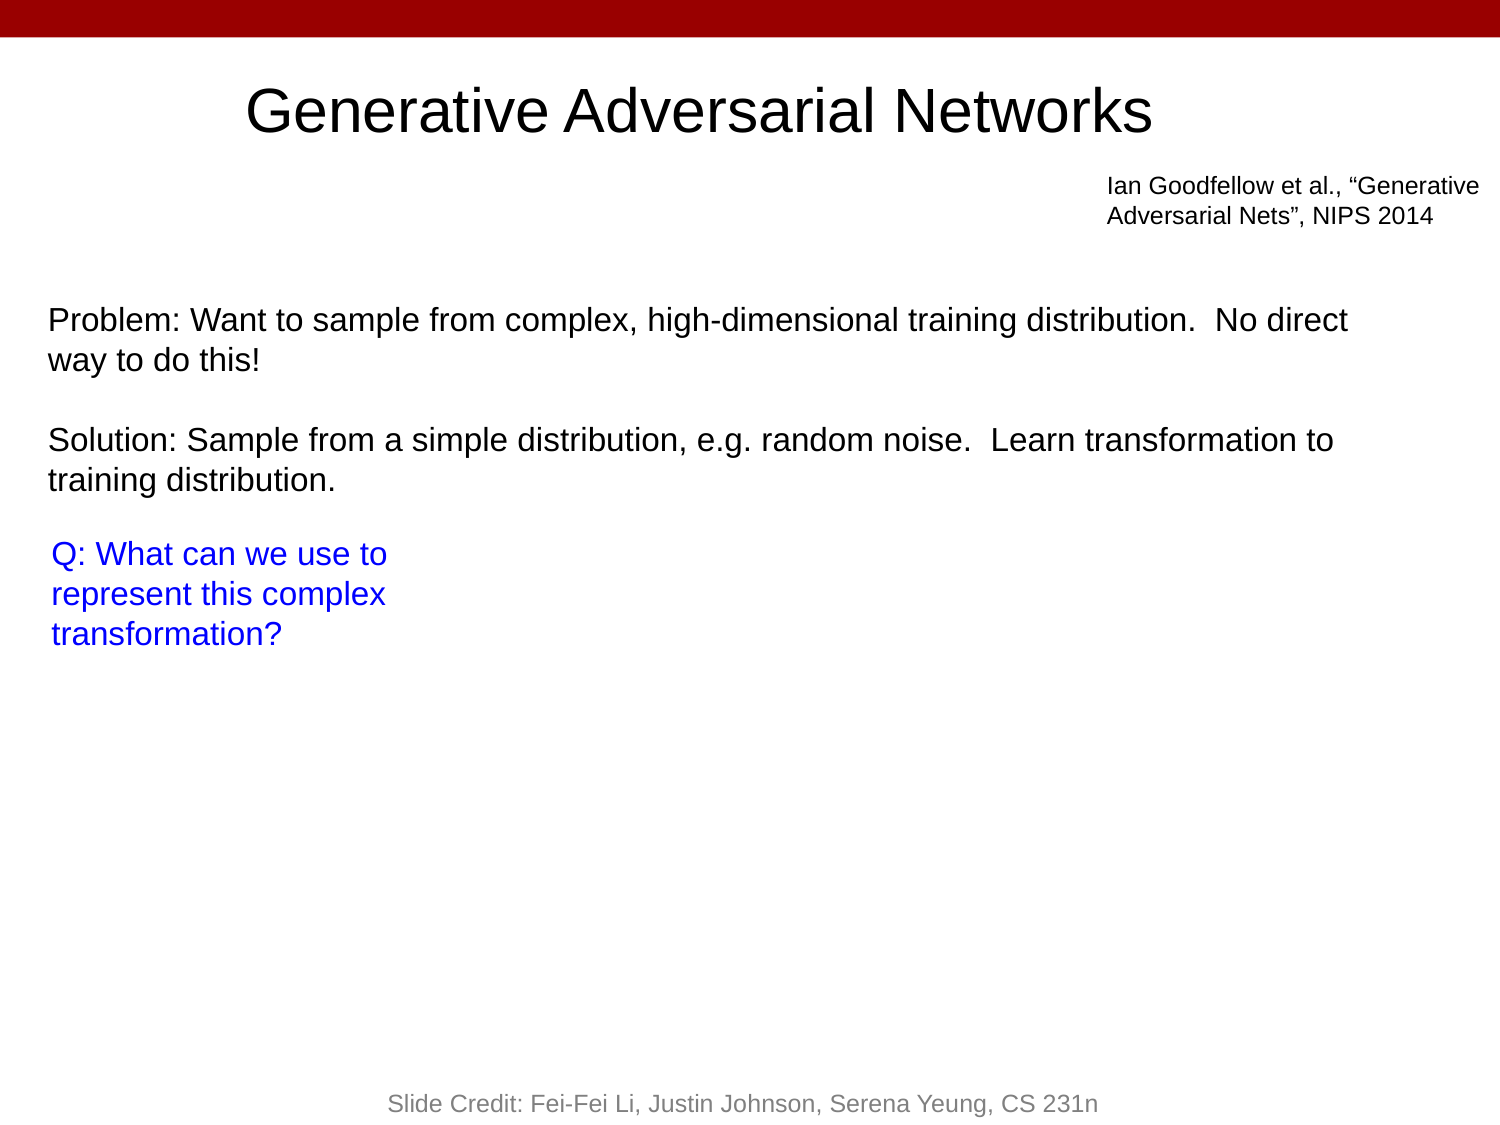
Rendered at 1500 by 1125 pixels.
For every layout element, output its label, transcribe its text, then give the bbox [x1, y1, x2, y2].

text_box Slide Credit: Fei-Fei Li, Justin Johnson, Serena Yeung, CS 231n [299, 1049, 1188, 1125]
title Generative Adversarial Networks [24, 37, 1376, 179]
text_box Ian Goodfellow et al., “Generative Adversarial Nets”, NIPS 2014 [1091, 154, 1500, 253]
text_box Q: What can we use to represent this complex transformation? [36, 536, 501, 693]
text_box Problem: Want to sample from complex, high-dimensional training distribution. No direct way to do this! Solution: Sample from a simple distribution, e.g. random noise. Learn transformation to training distribution. [32, 338, 1421, 514]
